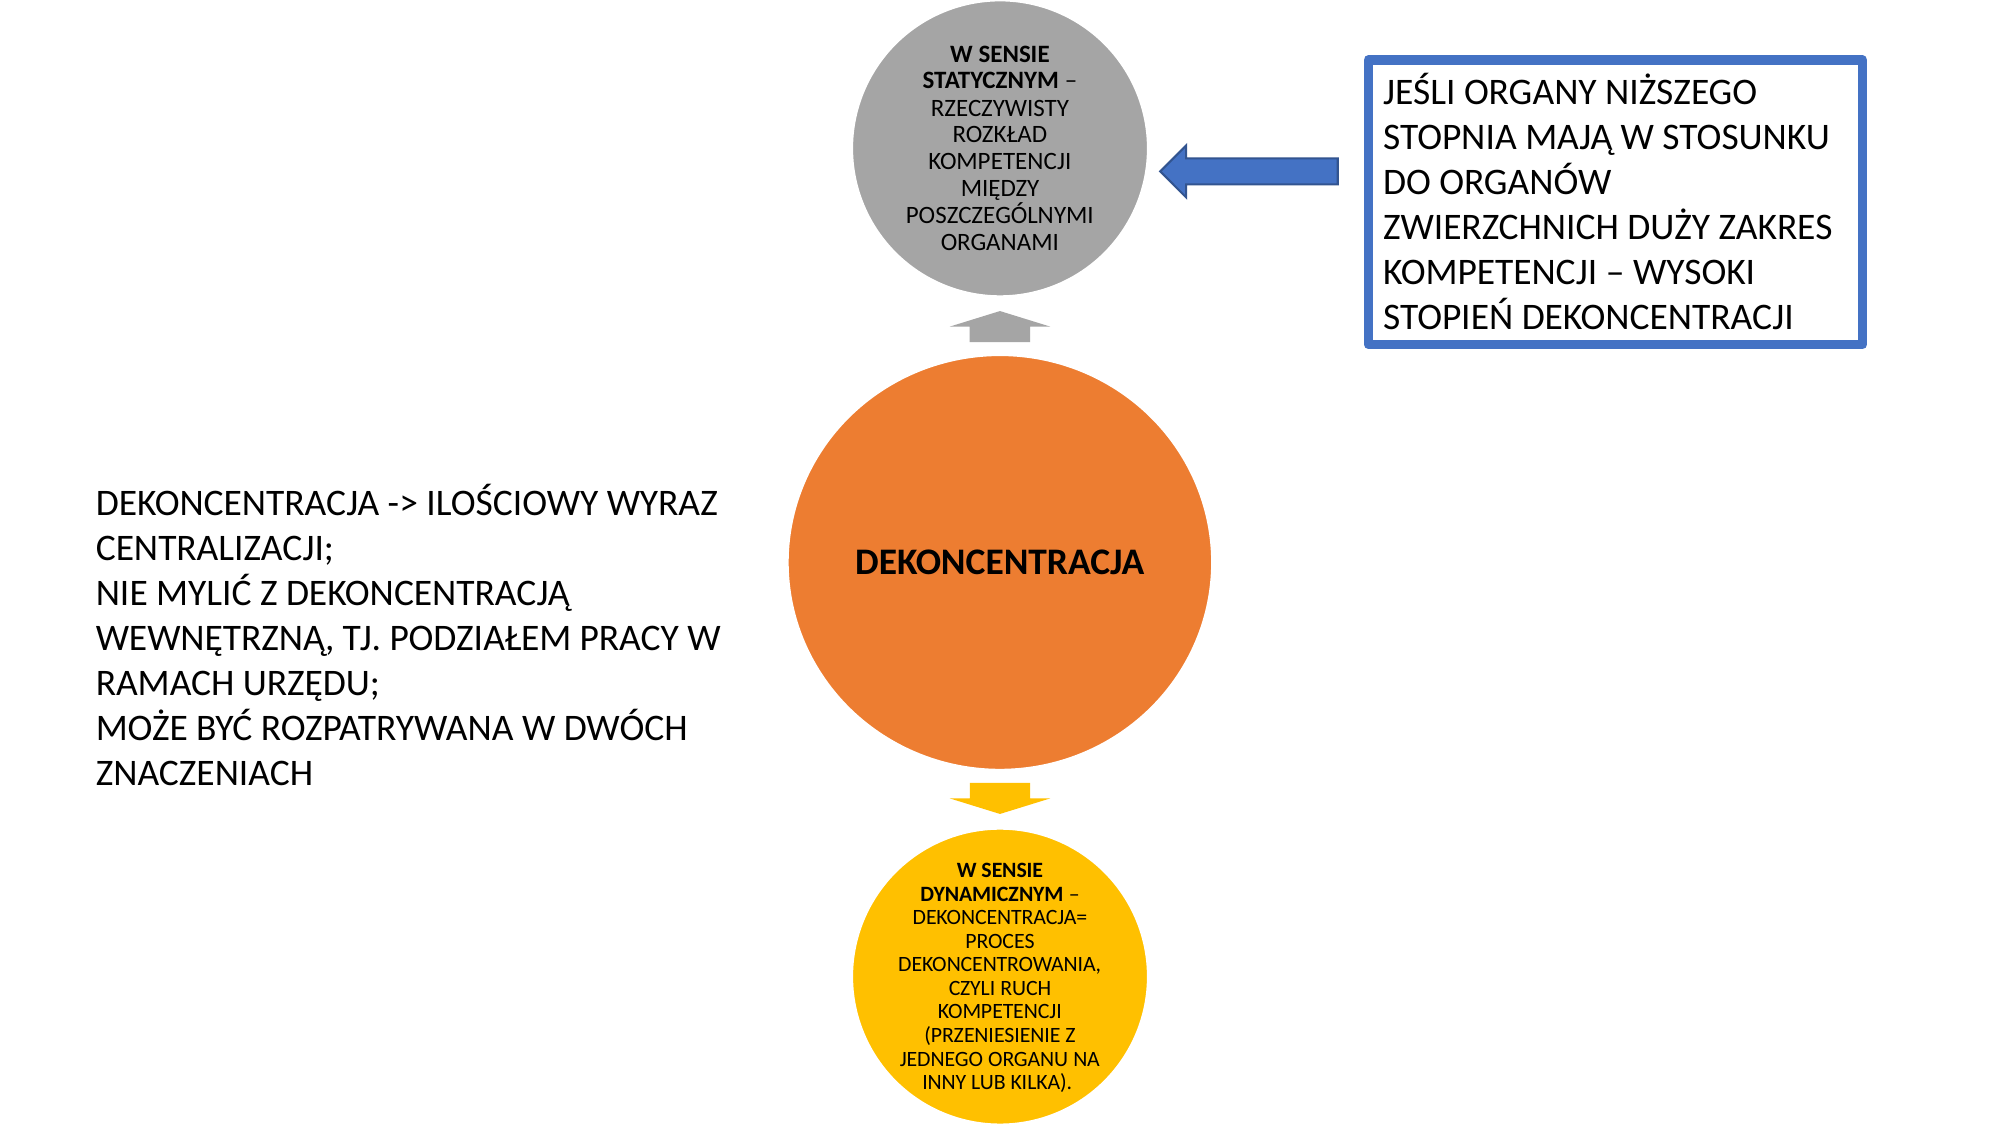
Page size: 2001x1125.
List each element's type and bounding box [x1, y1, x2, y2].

list [0, 0, 2000, 1125]
